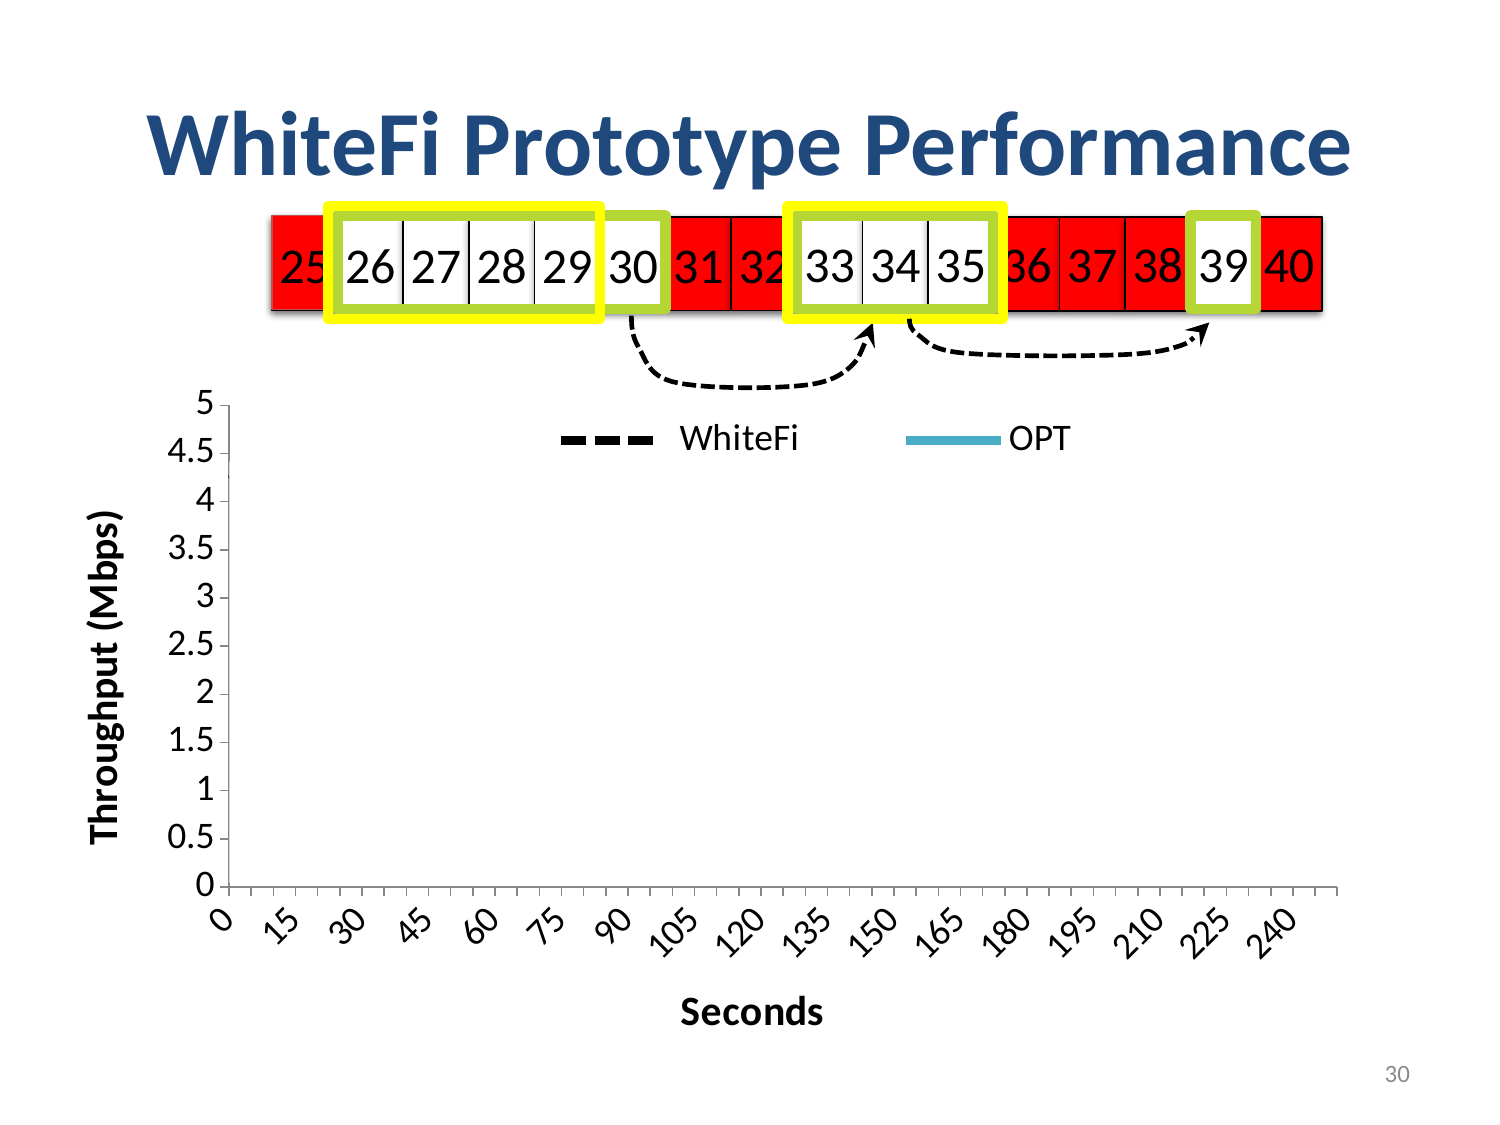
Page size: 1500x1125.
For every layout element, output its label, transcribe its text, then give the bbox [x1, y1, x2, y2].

text_box [785, 312, 1005, 321]
text_box [271, 215, 326, 226]
slide_number 30 [1074, 1042, 1425, 1103]
text_box [326, 311, 602, 321]
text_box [327, 224, 1332, 303]
text_box [908, 318, 1210, 357]
title WhiteFi Prototype Performance [75, 45, 1425, 233]
text_box [326, 204, 602, 224]
text_box [1059, 216, 1123, 223]
chart [56, 365, 1398, 1051]
text_box [731, 216, 785, 223]
text_box [271, 302, 325, 310]
text_box [630, 315, 875, 364]
text_box 25 [262, 226, 324, 302]
text_box [1124, 216, 1189, 223]
text_box [785, 204, 1005, 223]
text_box [602, 213, 668, 223]
text_box [1005, 216, 1058, 223]
text_box [1258, 216, 1323, 223]
text_box [668, 216, 729, 223]
text_box [1189, 213, 1258, 223]
